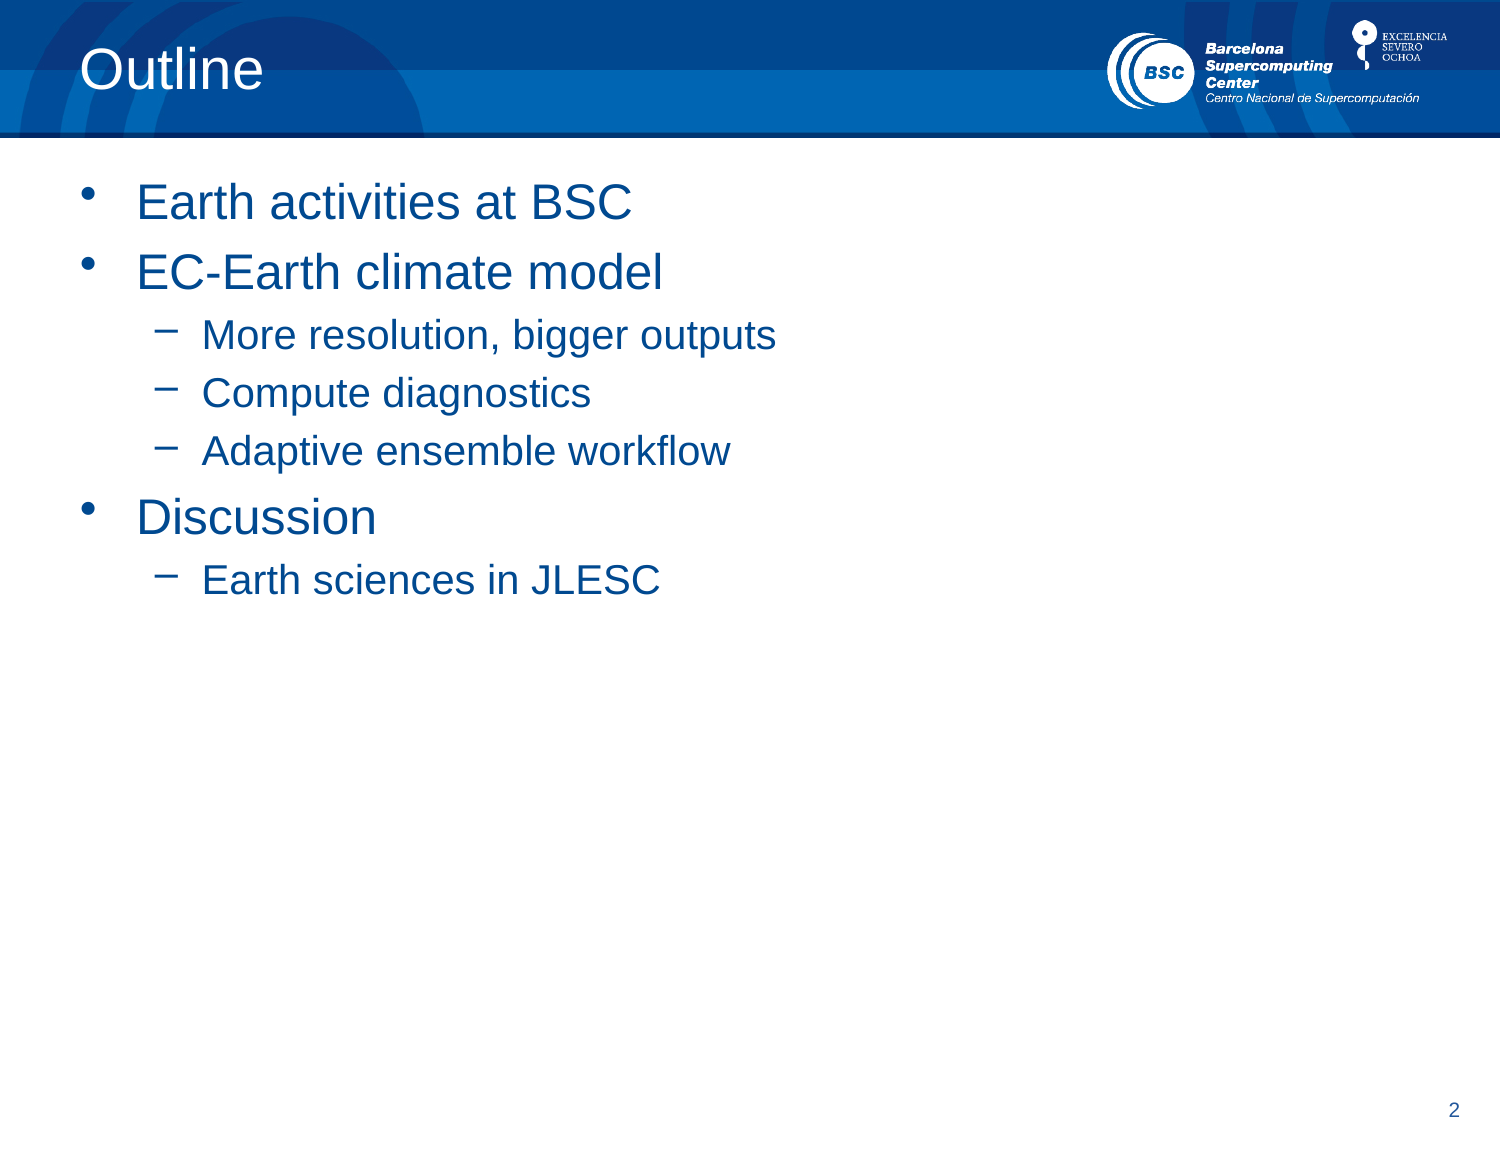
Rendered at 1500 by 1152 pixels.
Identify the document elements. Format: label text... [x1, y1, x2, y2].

picture [0, 0, 1500, 138]
title Outline [65, 23, 1081, 138]
list Earth activities at BSC EC-Earth climate model More resolution, bigger outputs Compute diagnostics Adaptive ensemble workflow Discussion Earth sciences in JLESC [64, 161, 1432, 1068]
